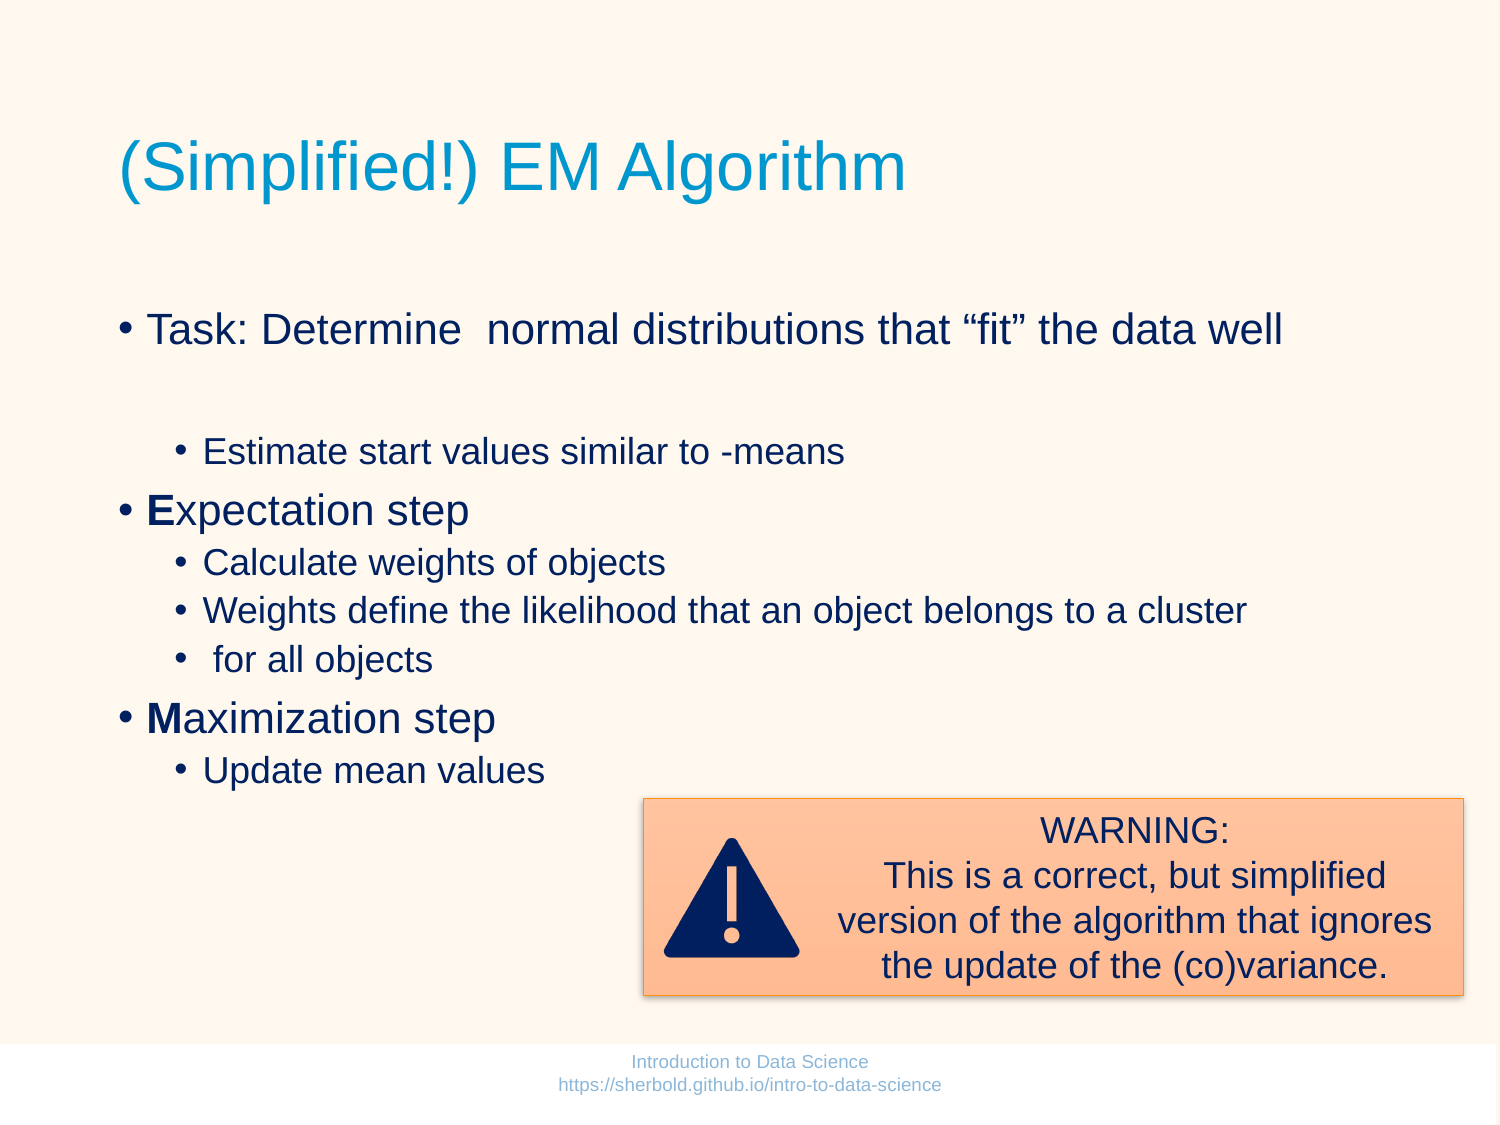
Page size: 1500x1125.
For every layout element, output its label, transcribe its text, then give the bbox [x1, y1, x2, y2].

title (Simplified!) EM Algorithm [103, 59, 1397, 278]
footer Introduction to Data Science https://sherbold.github.io/intro-to-data-science [496, 1042, 1004, 1103]
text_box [643, 798, 1464, 996]
